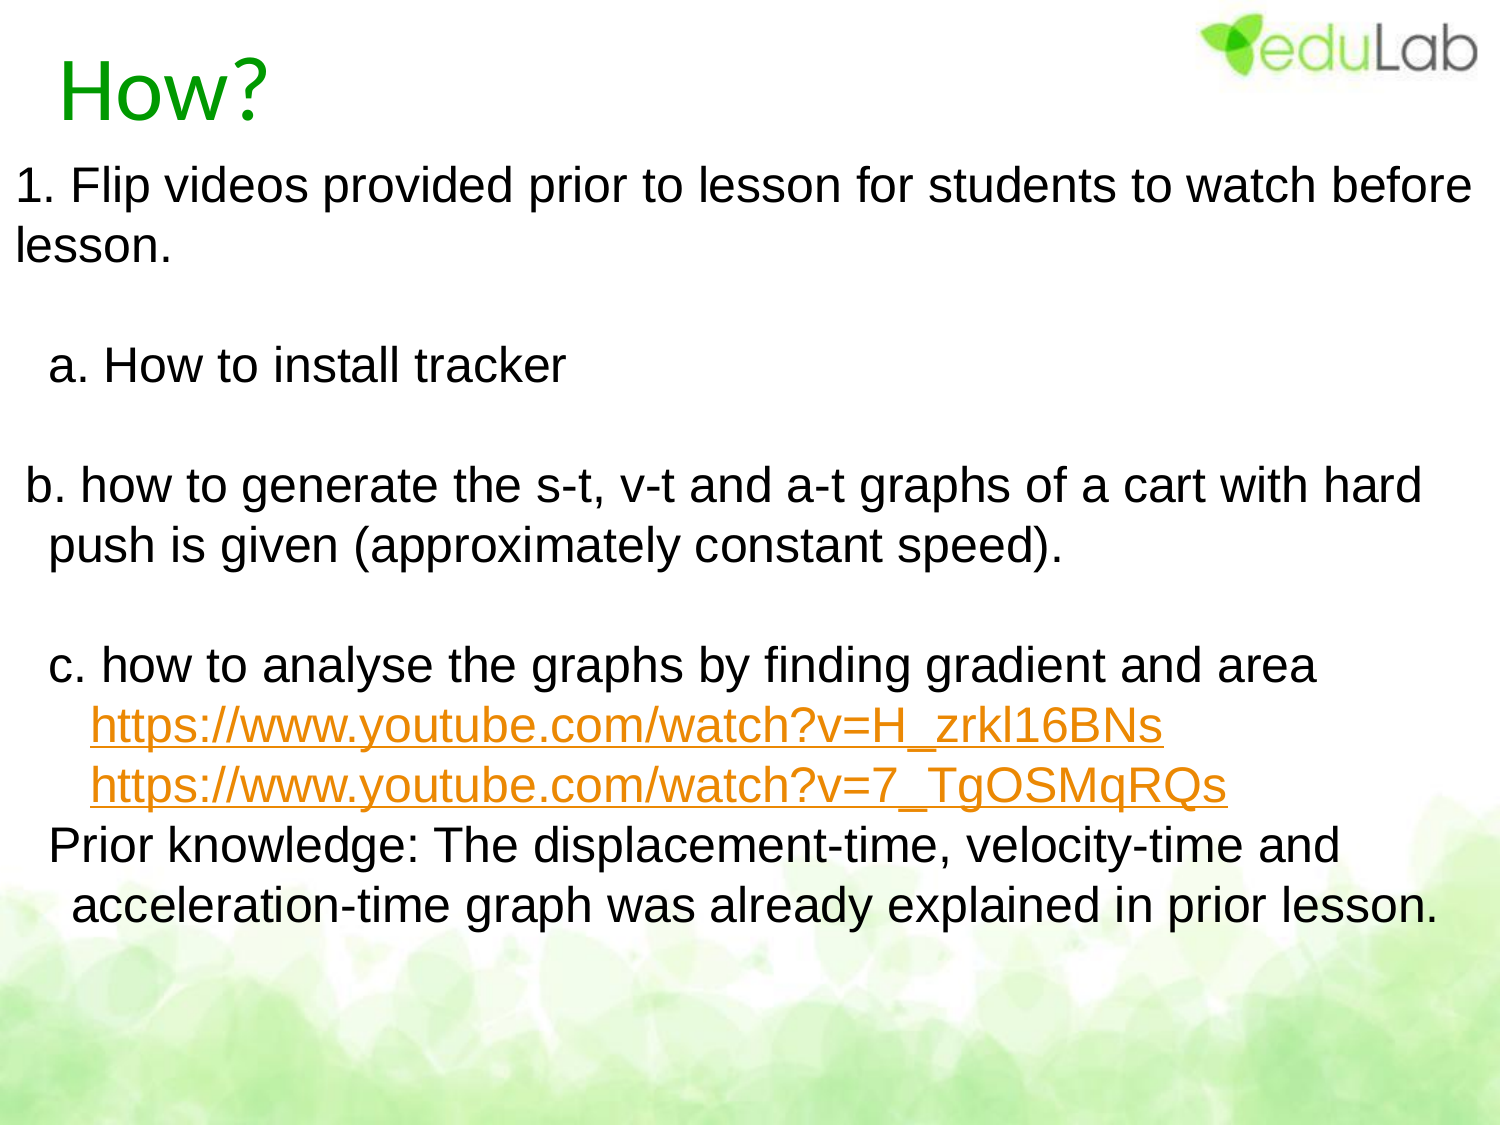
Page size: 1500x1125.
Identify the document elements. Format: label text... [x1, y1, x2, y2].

picture [0, 892, 1500, 1125]
title How? [17, 9, 313, 158]
picture [0, 0, 1500, 137]
list 1. Flip videos provided prior to lesson for students to watch before lesson. a. How to install tracker b. how to generate the s-t, v-t and a-t graphs of a cart with hard push is given (approximately constant speed). c. how to analyse the graphs by finding gradient and area https://www.youtube.com/watch?v=H_zrkl16BNs https://www.youtube.com/watch?v=7_TgOSMqRQs Prior knowledge: The displacement-time, velocity-time and acceleration-time graph was already explained in prior lesson. [0, 137, 1500, 892]
